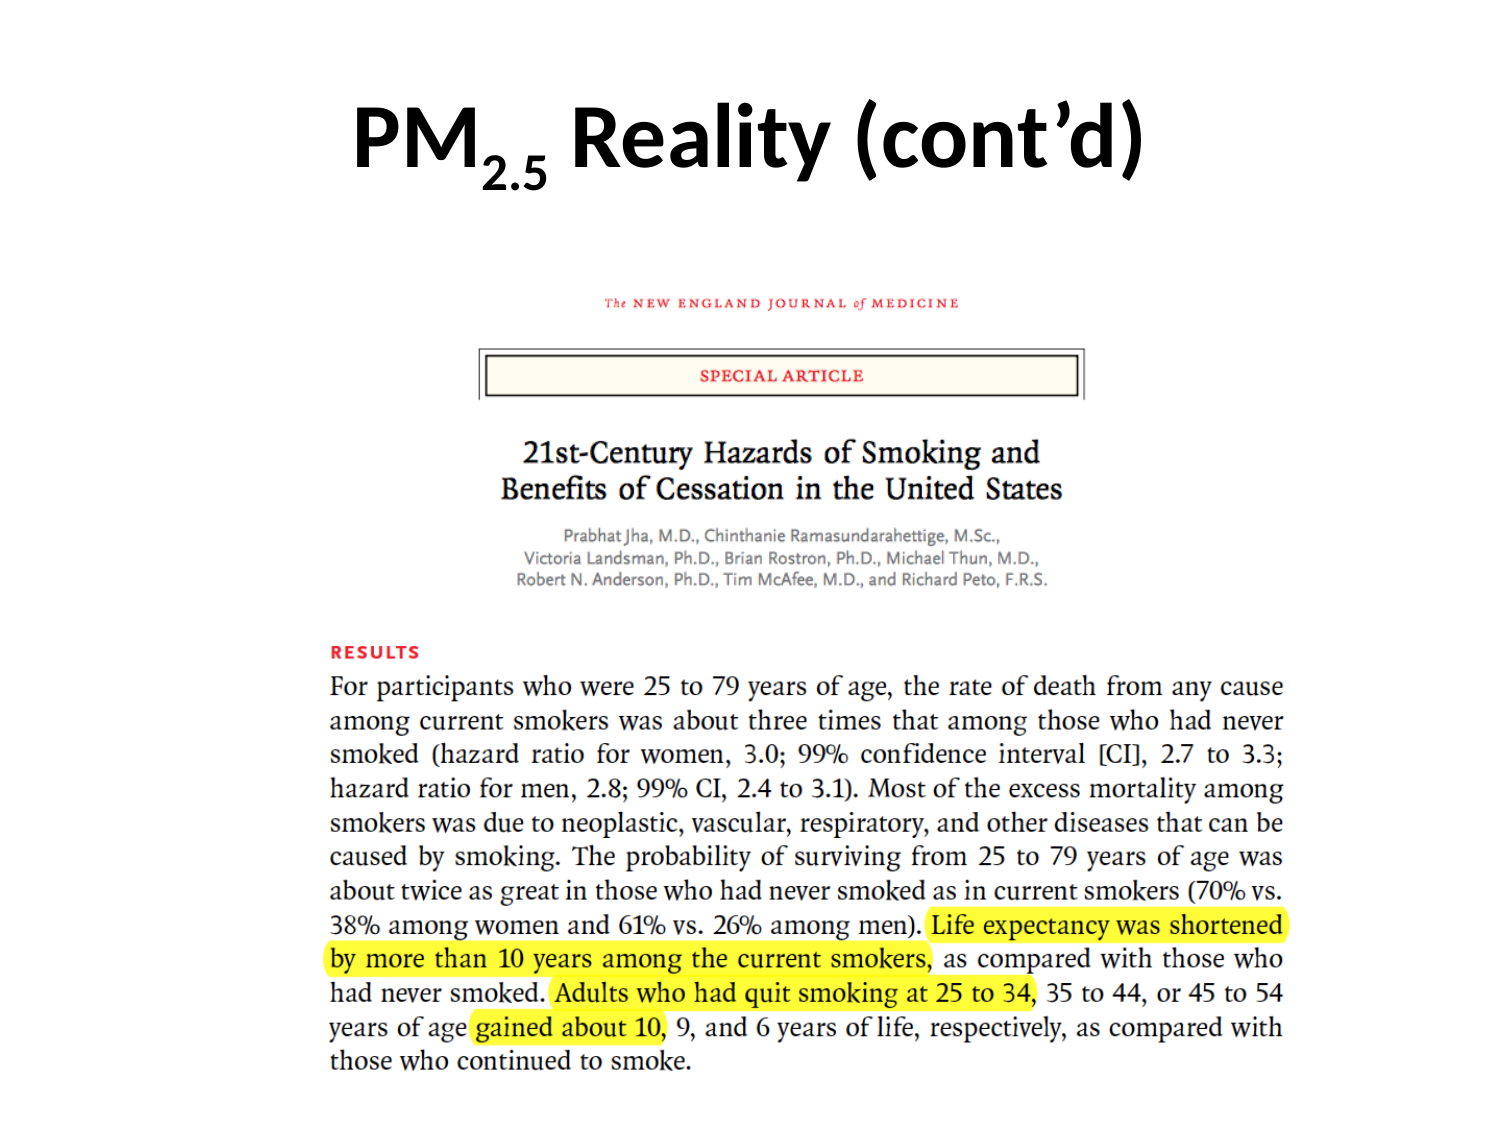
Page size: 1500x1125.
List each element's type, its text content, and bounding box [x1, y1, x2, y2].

title PM2.5 Reality (cont’d) [75, 45, 1425, 233]
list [435, 262, 1111, 618]
picture [300, 620, 1303, 1102]
